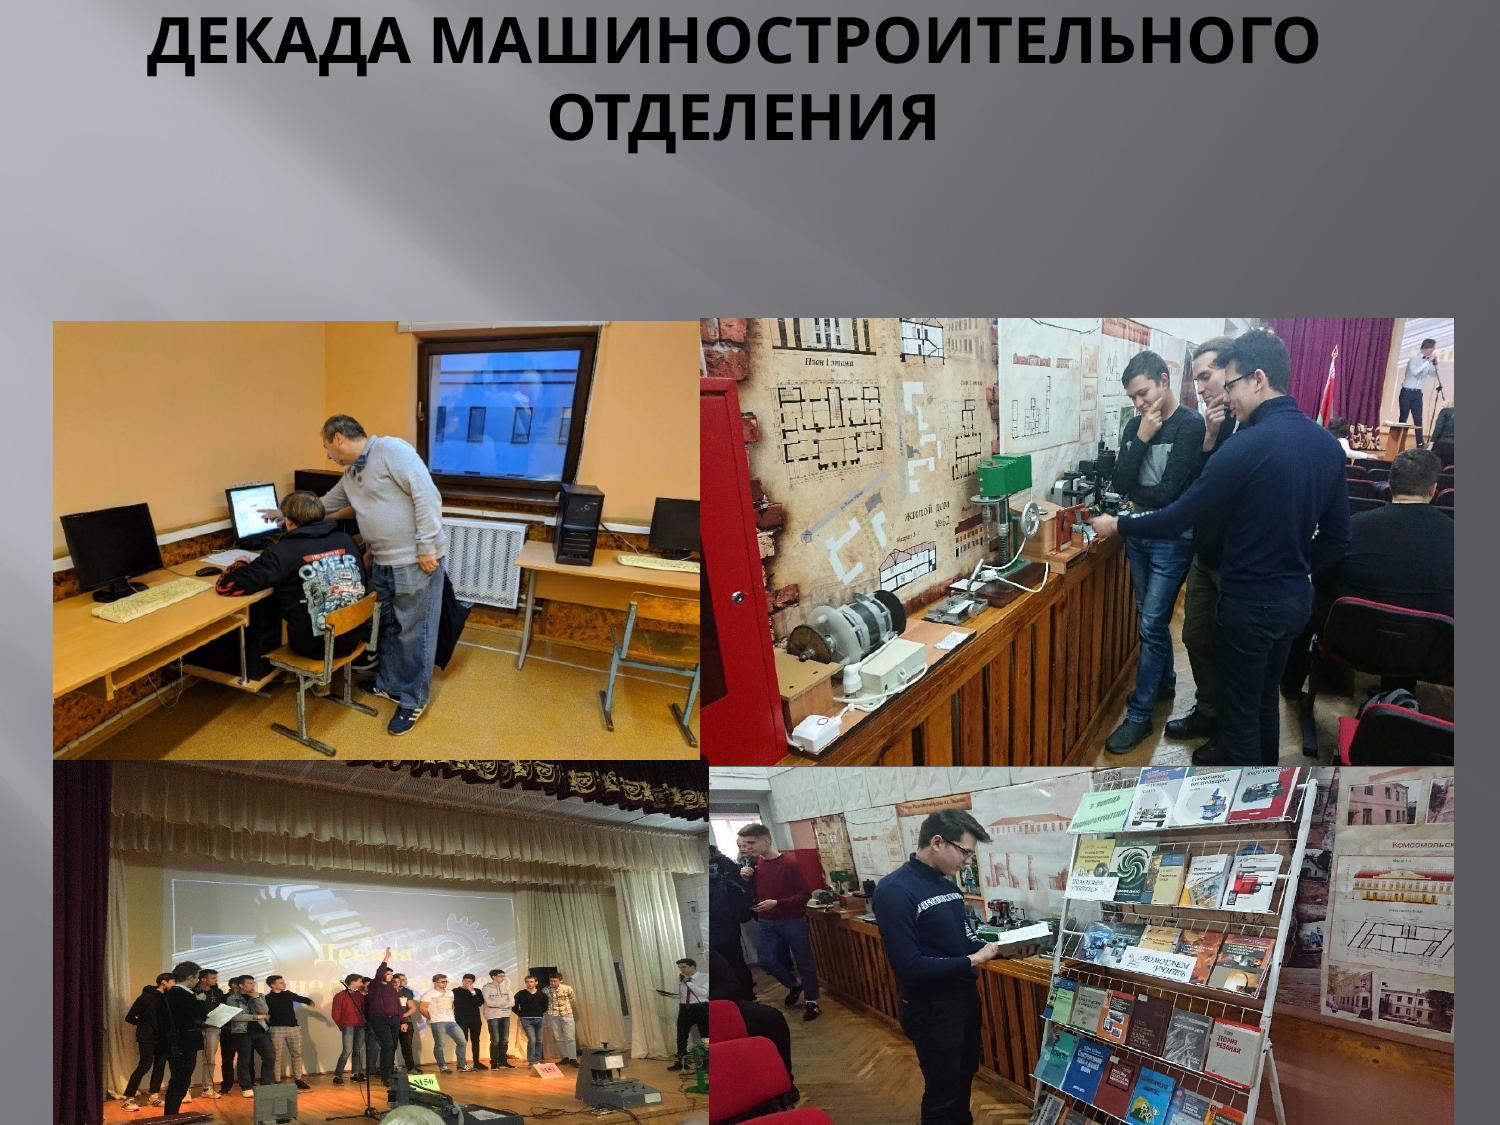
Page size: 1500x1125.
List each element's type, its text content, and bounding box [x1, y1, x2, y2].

title Декада машиностроительного отделения [112, 0, 1376, 220]
picture [52, 317, 1454, 1125]
